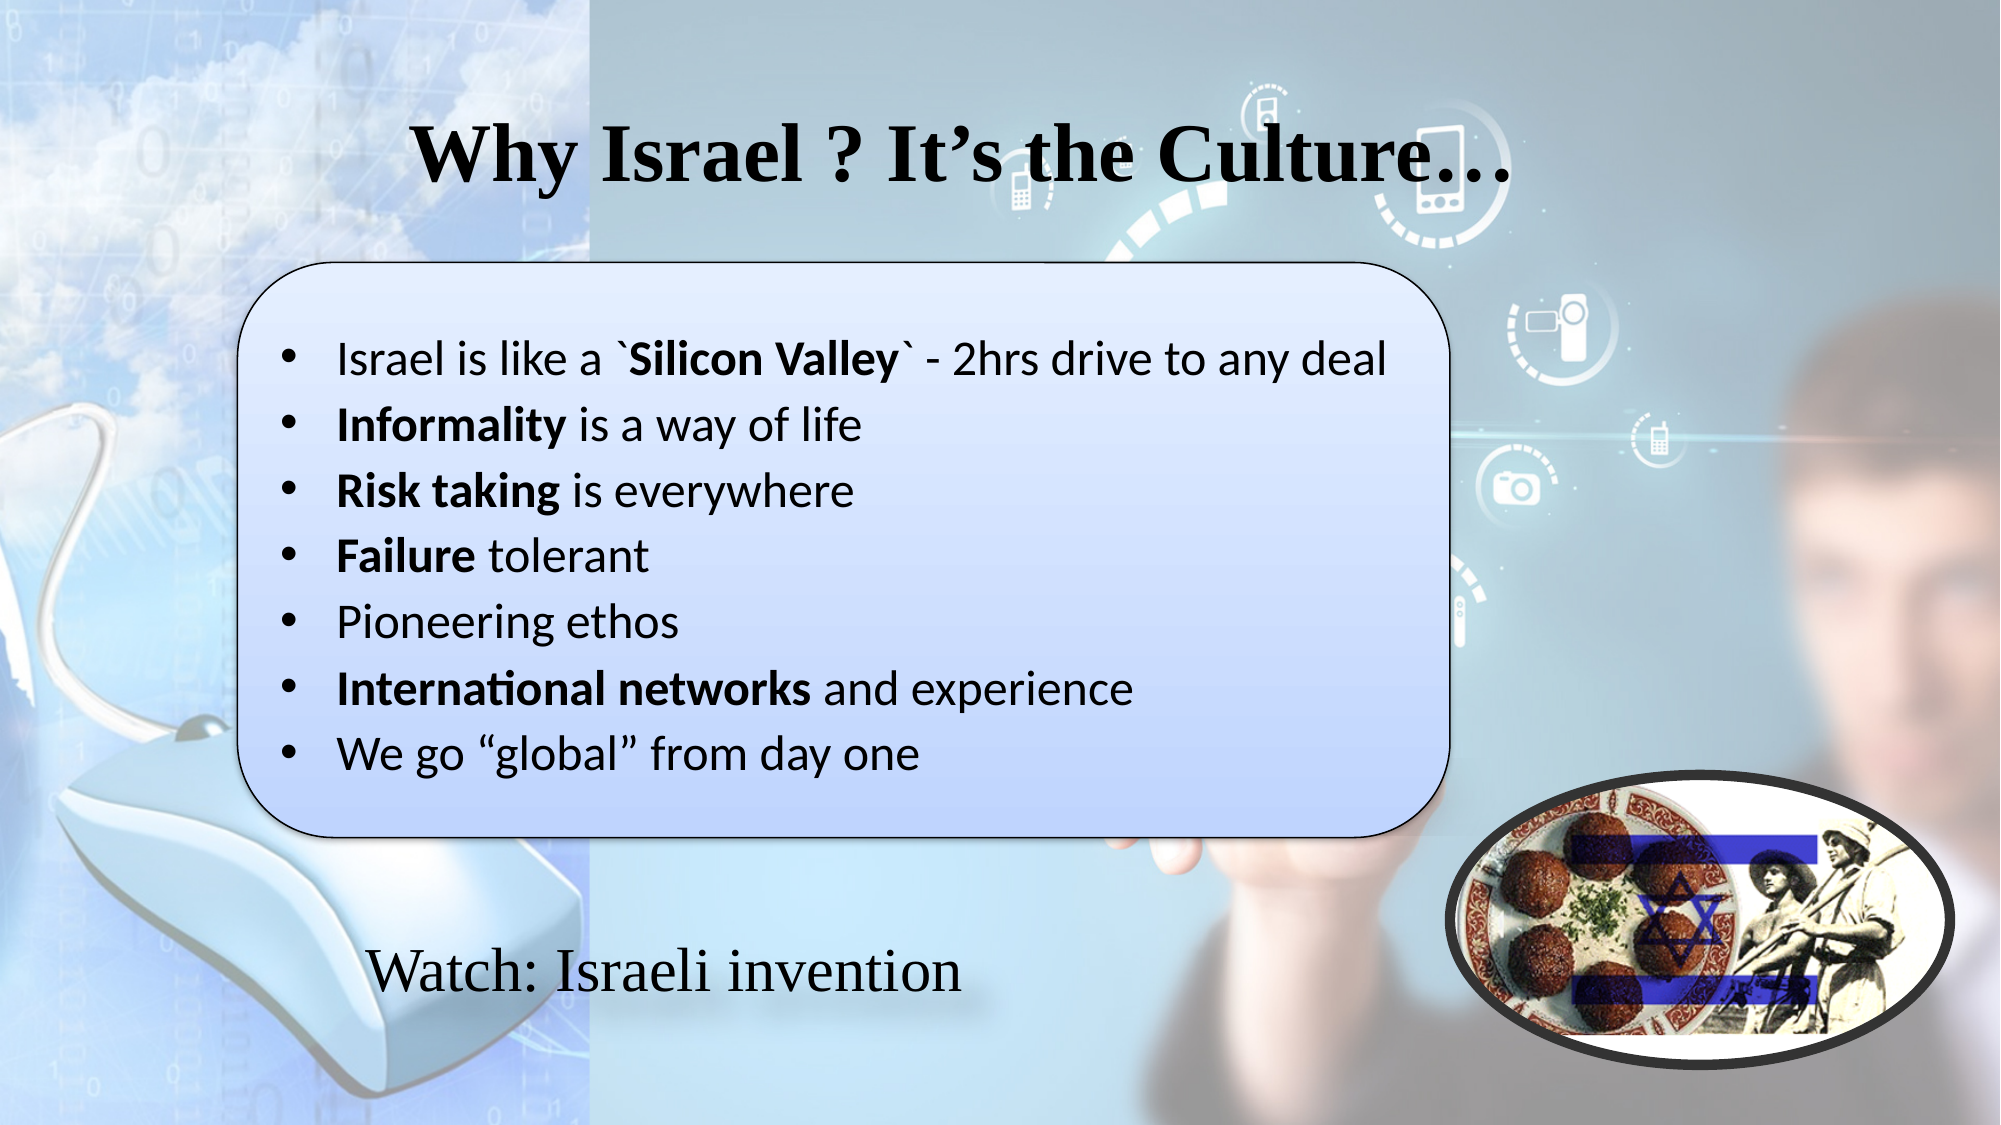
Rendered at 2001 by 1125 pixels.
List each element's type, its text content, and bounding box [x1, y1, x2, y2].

text_box Watch: Israeli invention [350, 921, 979, 1012]
picture [0, 0, 2000, 1125]
text_box Israel is like a `Silicon Valley` - 2hrs drive to any deal Informality is a way of life Risk taking is everywhere Failure tolerant Pioneering ethos International networks and experience We go “global” from day one [236, 261, 1451, 839]
title Why Israel ? It’s the Culture… [262, 90, 1663, 221]
